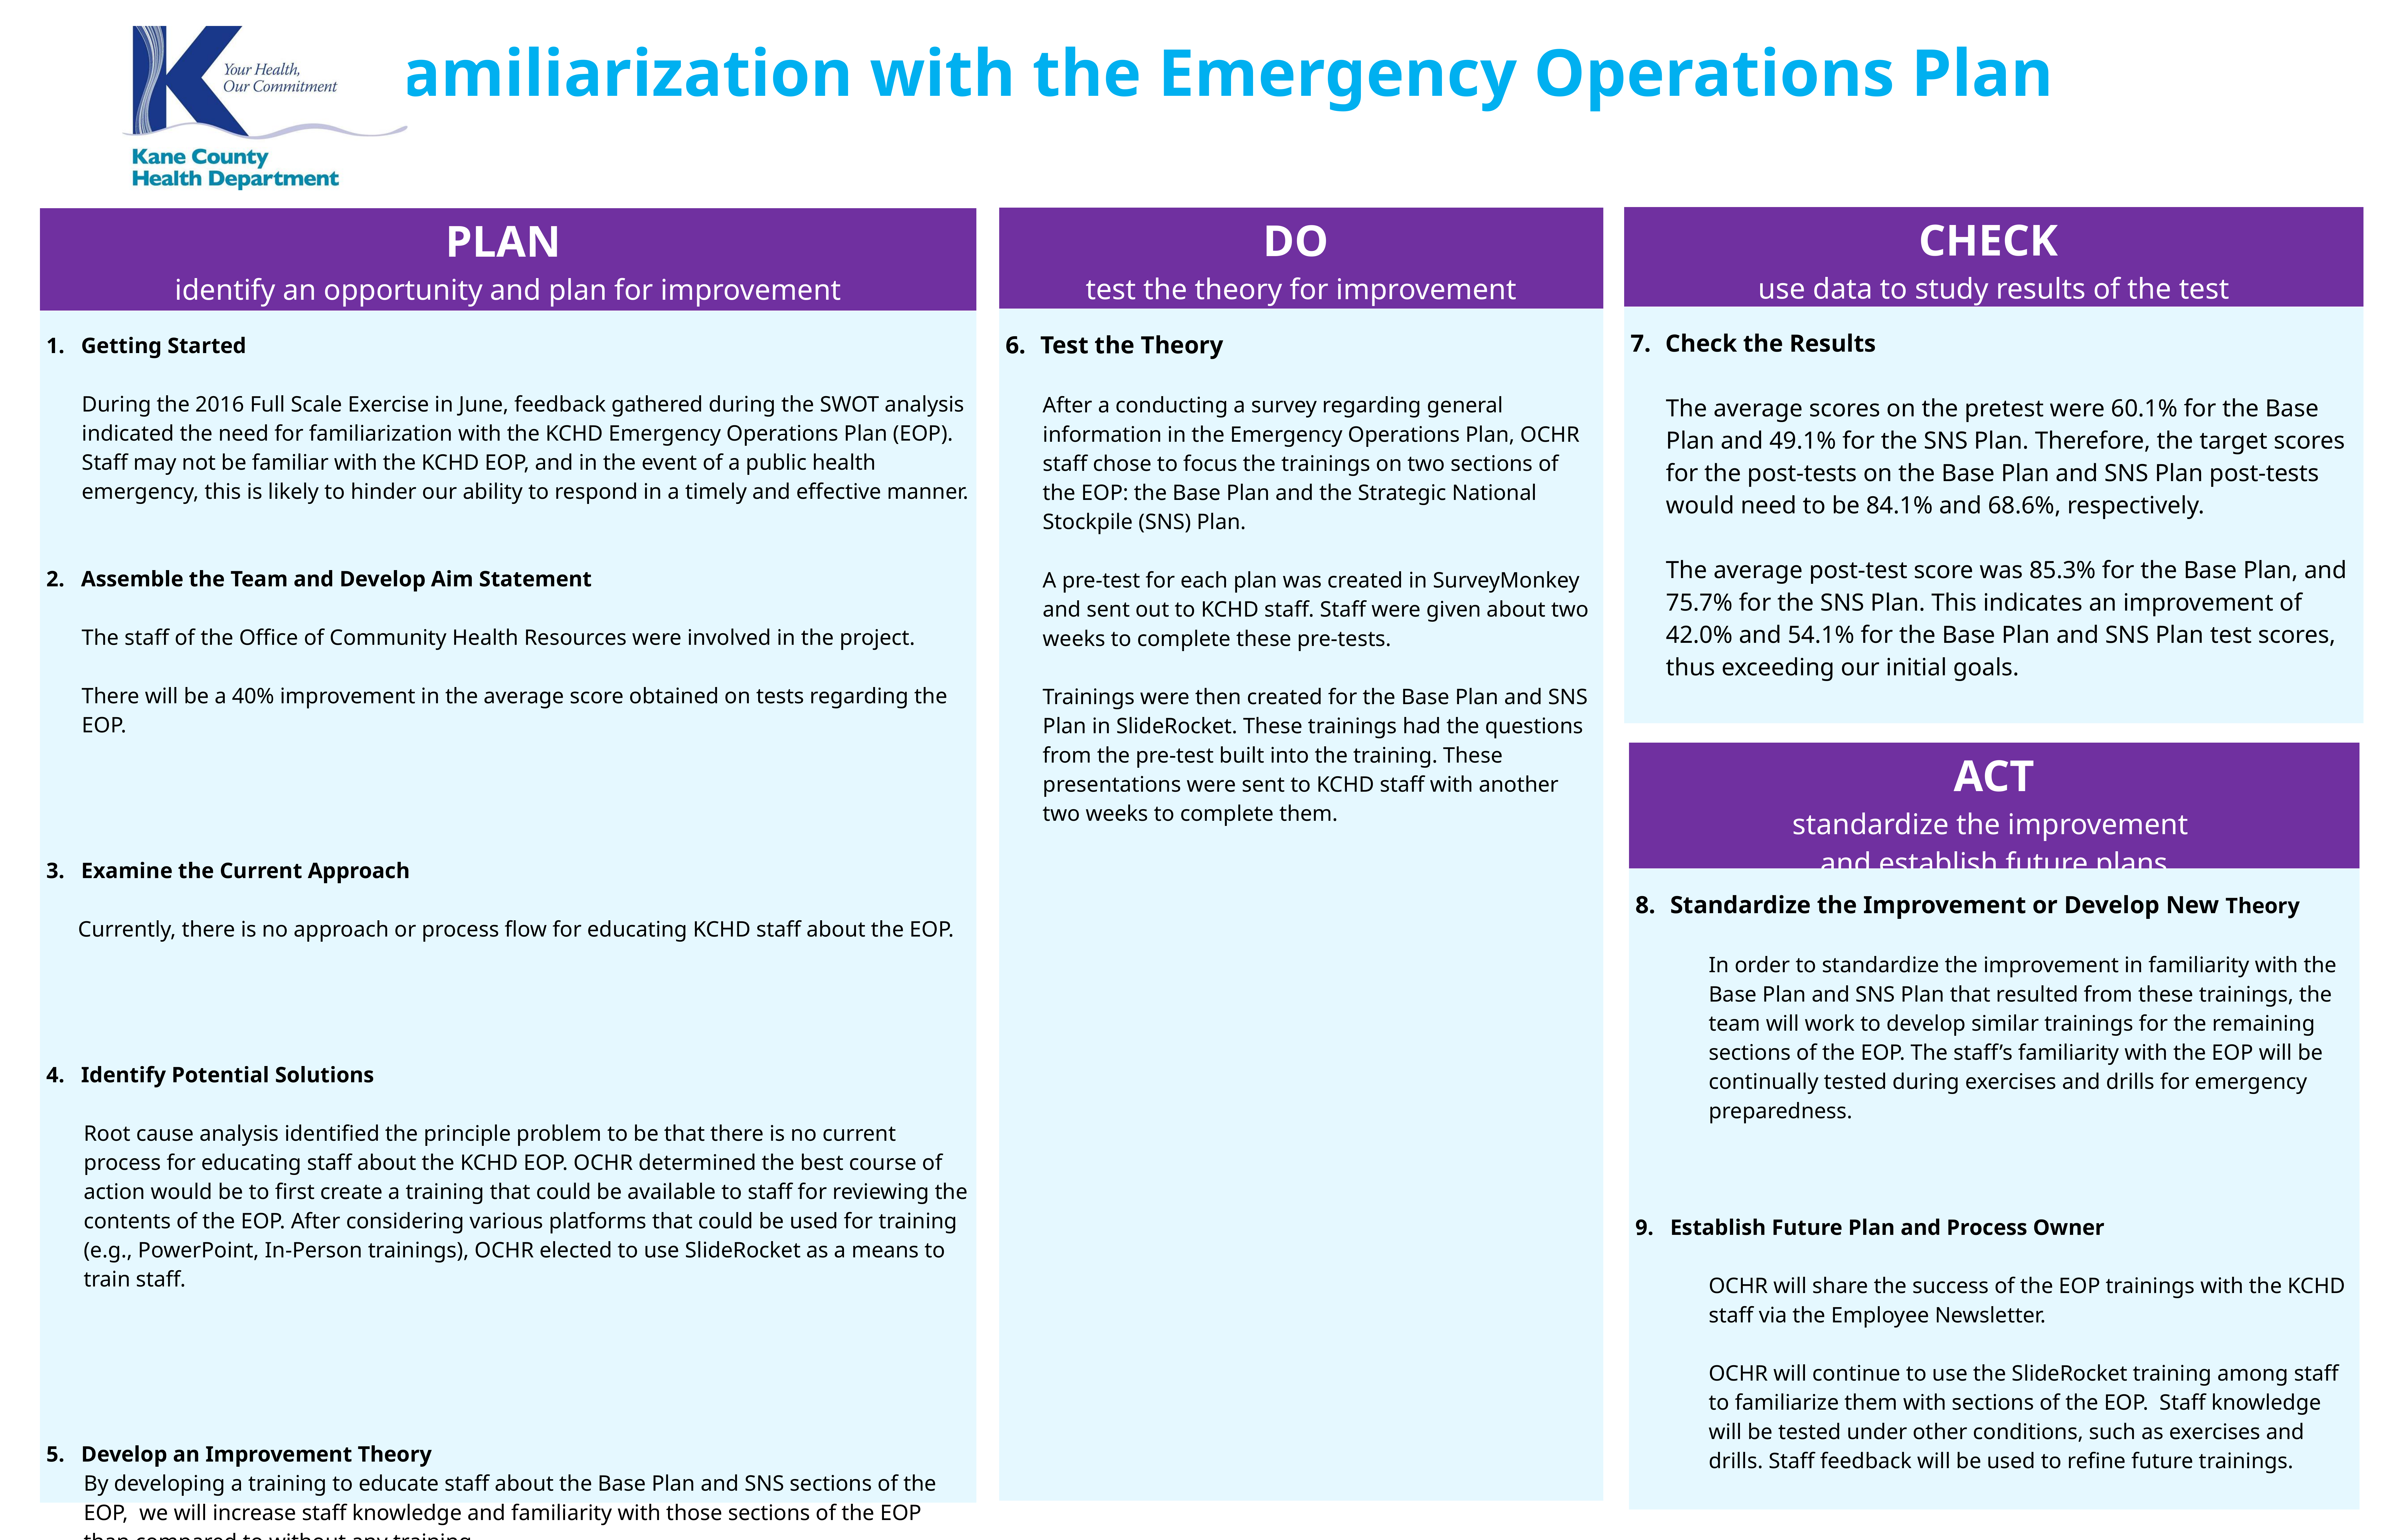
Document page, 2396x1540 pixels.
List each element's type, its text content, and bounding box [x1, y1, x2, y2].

table_header Act standardize the improvement and establish future plans [1629, 743, 2359, 868]
picture [240, 178, 241, 181]
table_cell Test the Theory After a conducting a survey regarding general information in the Emergency Operations Plan, OCHR staff chose to focus the trainings on two sections of the EOP: the Base Plan and the Strategic National Stockpile (SNS) Plan. A pre-test for each plan was created in SurveyMonkey and sent out to KCHD staff. Staff were given about two weeks to complete these pre-tests. Trainings were then created for the Base Plan and SNS Plan in SlideRocket. These trainings had the questions from the pre-test built into the training. These presentations were sent to KCHD staff with another two weeks to complete them. [999, 309, 1603, 1501]
table_cell Check the Results The average scores on the pretest were 60.1% for the Base Plan and 49.1% for the SNS Plan. Therefore, the target scores for the post-tests on the Base Plan and SNS Plan post-tests would need to be 84.1% and 68.6%, respectively. The average post-test score was 85.3% for the Base Plan, and 75.7% for the SNS Plan. This indicates an improvement of 42.0% and 54.1% for the Base Plan and SNS Plan test scores, thus exceeding our initial goals. [1624, 307, 2363, 723]
text_box Logo here [60, 63, 121, 111]
table_header Plan identify an opportunity and plan for improvement [40, 208, 976, 311]
table_cell Standardize the Improvement or Develop New Theory In order to standardize the improvement in familiarity with the Base Plan and SNS Plan that resulted from these trainings, the team will work to develop similar trainings for the remaining sections of the EOP. The staff’s familiarity with the EOP will be continually tested during exercises and drills for emergency preparedness. Establish Future Plan and Process Owner OCHR will share the success of the EOP trainings with the KCHD staff via the Employee Newsletter. OCHR will continue to use the SlideRocket training among staff to familiarize them with sections of the EOP. Staff knowledge will be tested under other conditions, such as exercises and drills. Staff feedback will be used to refine future trainings. [1629, 869, 2359, 1509]
picture [122, 26, 408, 190]
text_box Familiarization with the Emergency Operations Plan [60, 29, 121, 63]
text_box Familiarization with the Emergency Operations Plan [408, 29, 2360, 192]
table_header Check use data to study results of the test [1624, 207, 2363, 307]
text_box Familiarization with the Emergency Operations Plan [60, 111, 122, 192]
table_cell Getting Started During the 2016 Full Scale Exercise in June, feedback gathered during the SWOT analysis indicated the need for familiarization with the KCHD Emergency Operations Plan (EOP). Staff may not be familiar with the KCHD EOP, and in the event of a public health emergency, this is likely to hinder our ability to respond in a timely and effective manner. Assemble the Team and Develop Aim Statement The staff of the Office of Community Health Resources were involved in the project. There will be a 40% improvement in the average score obtained on tests regarding the EOP. Examine the Current Approach Currently, there is no approach or process flow for educating KCHD staff about the EOP. Identify Potential Solutions Root cause analysis identified the principle problem to be that there is no current process for educating staff about the KCHD EOP. OCHR determined the best course of action would be to first create a training that could be available to staff for reviewing the contents of the EOP. After considering various platforms that could be used for training (e.g., PowerPoint, In-Person trainings), OCHR elected to use SlideRocket as a means to train staff. Develop an Improvement Theory By developing a training to educate staff about the Base Plan and SNS sections of the EOP, we will increase staff knowledge and familiarity with those sections of the EOP than compared to without any training. [40, 311, 976, 1503]
text_box Logo here [409, 63, 480, 111]
table_header Do test the theory for improvement [999, 208, 1603, 309]
